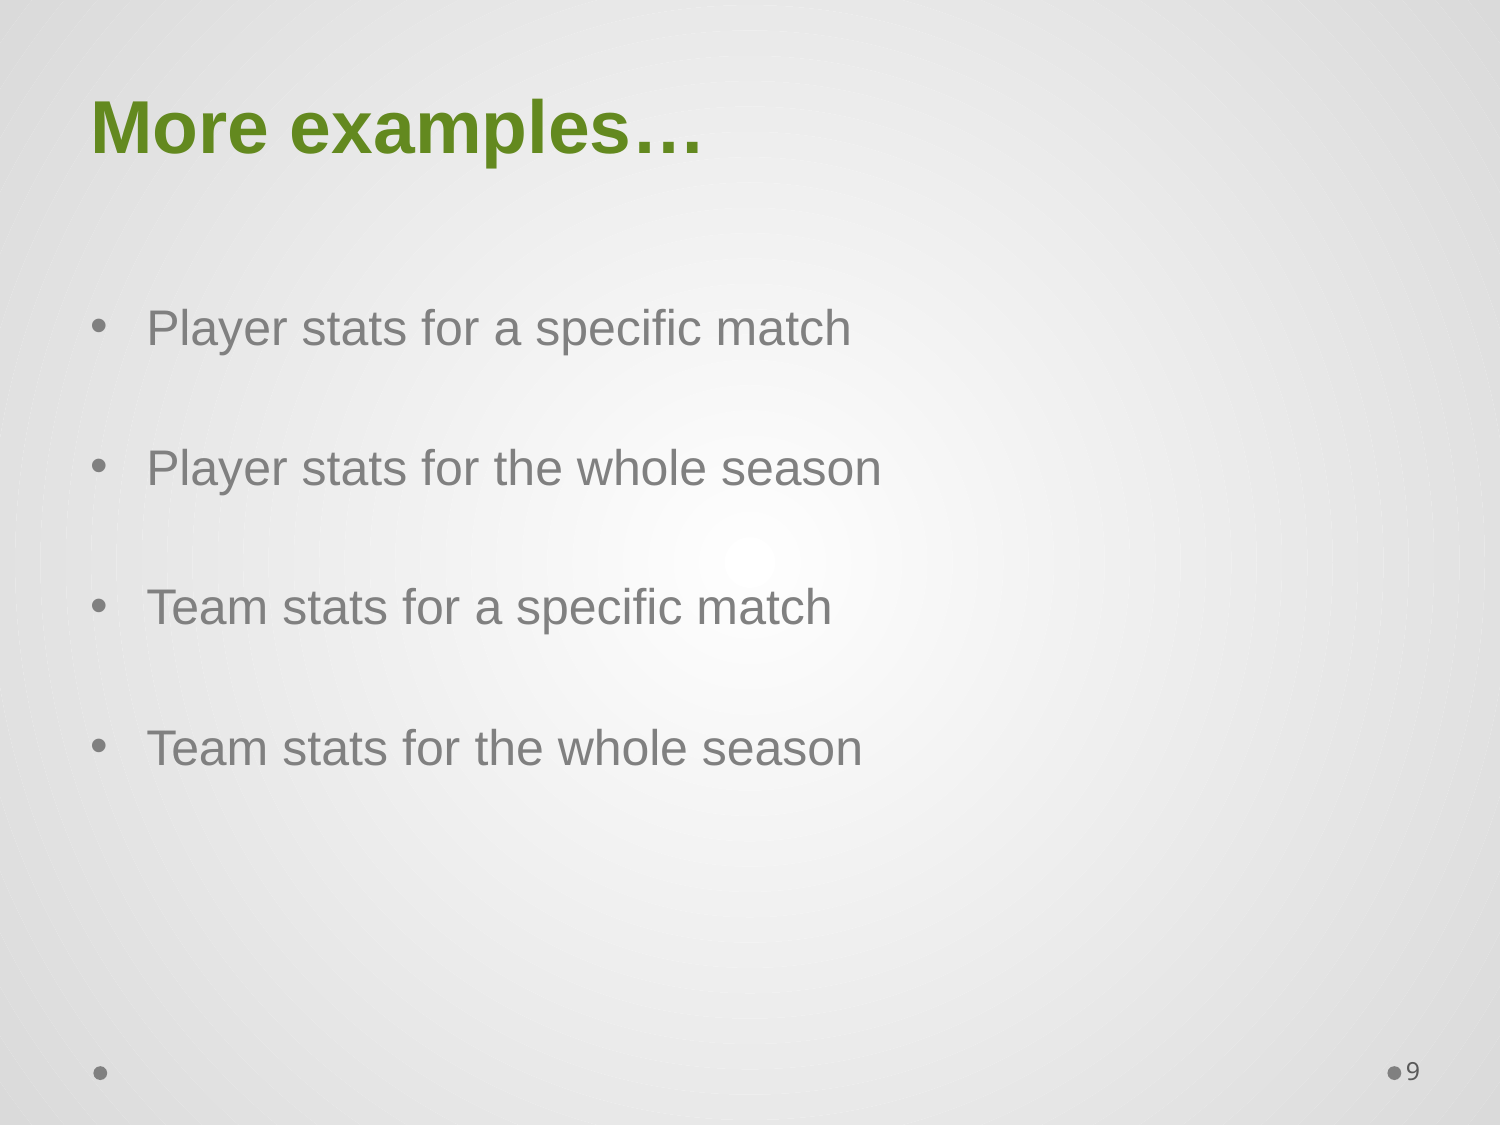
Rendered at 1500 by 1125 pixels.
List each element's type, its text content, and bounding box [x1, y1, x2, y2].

title More examples… [75, 0, 1425, 177]
slide_number 9 [1401, 1042, 1494, 1103]
list Player stats for a specific match Player stats for the whole season Team stats for a specific match Team stats for the whole season [75, 287, 1425, 1019]
